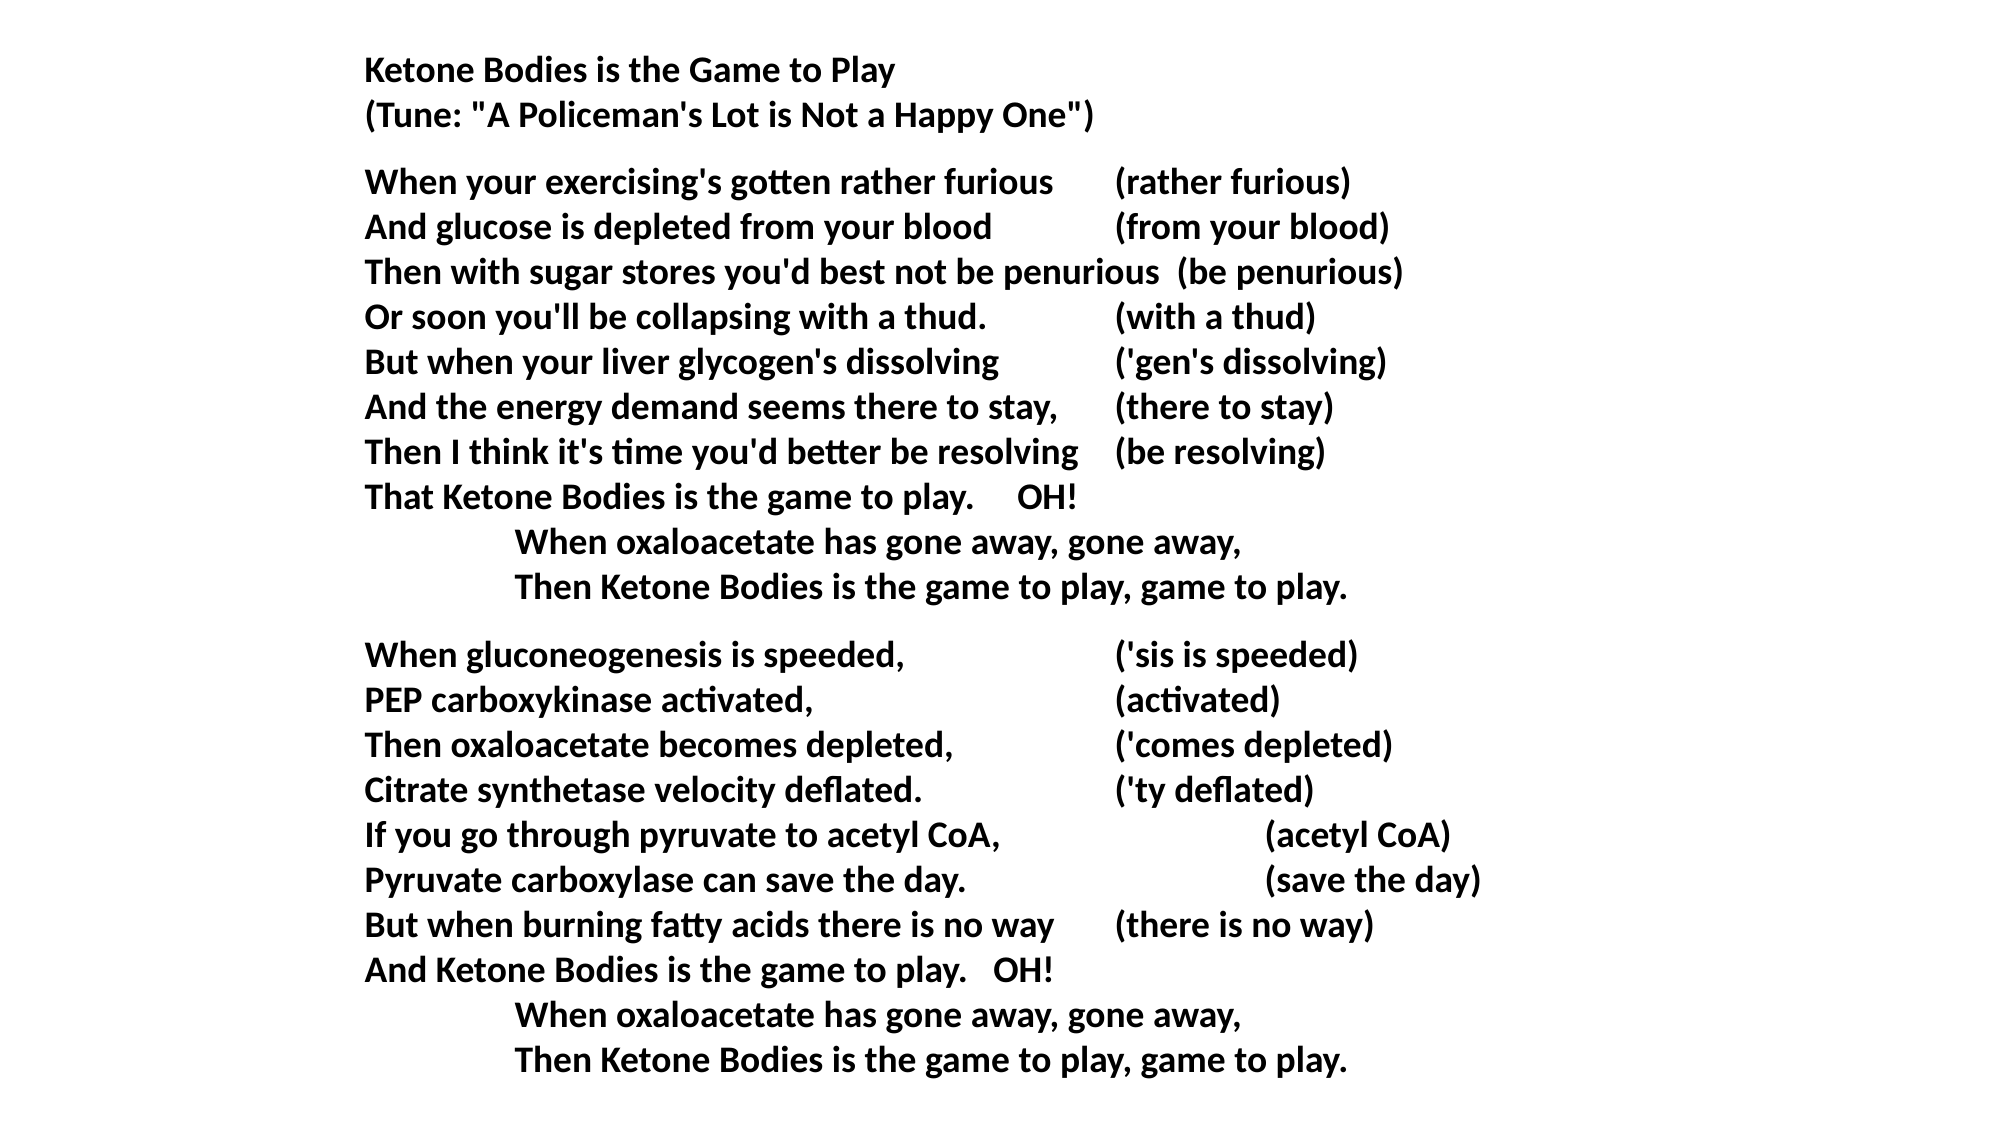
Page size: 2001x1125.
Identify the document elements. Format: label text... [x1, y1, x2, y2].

text_box Ketone Bodies is the Game to Play (Tune: "A Policeman's Lot is Not a Happy One") When your exercising's gotten rather furious (rather furious) And glucose is depleted from your blood (from your blood) Then with sugar stores you'd best not be penurious (be penurious) Or soon you'll be collapsing with a thud. (with a thud) But when your liver glycogen's dissolving ('gen's dissolving) And the energy demand seems there to stay, (there to stay) Then I think it's time you'd better be resolving (be resolving) That Ketone Bodies is the game to play. OH! When oxaloacetate has gone away, gone away, Then Ketone Bodies is the game to play, game to play. When gluconeogenesis is speeded, ('sis is speeded) PEP carboxykinase activated, (activated) Then oxaloacetate becomes depleted, ('comes depleted) Citrate synthetase velocity deflated. ('ty deflated) If you go through pyruvate to acetyl CoA, (acetyl CoA) Pyruvate carboxylase can save the day. (save the day) But when burning fatty acids there is no way (there is no way) And Ketone Bodies is the game to play. OH! When oxaloacetate has gone away, gone away, Then Ketone Bodies is the game to play, game to play. [349, 37, 1497, 1088]
